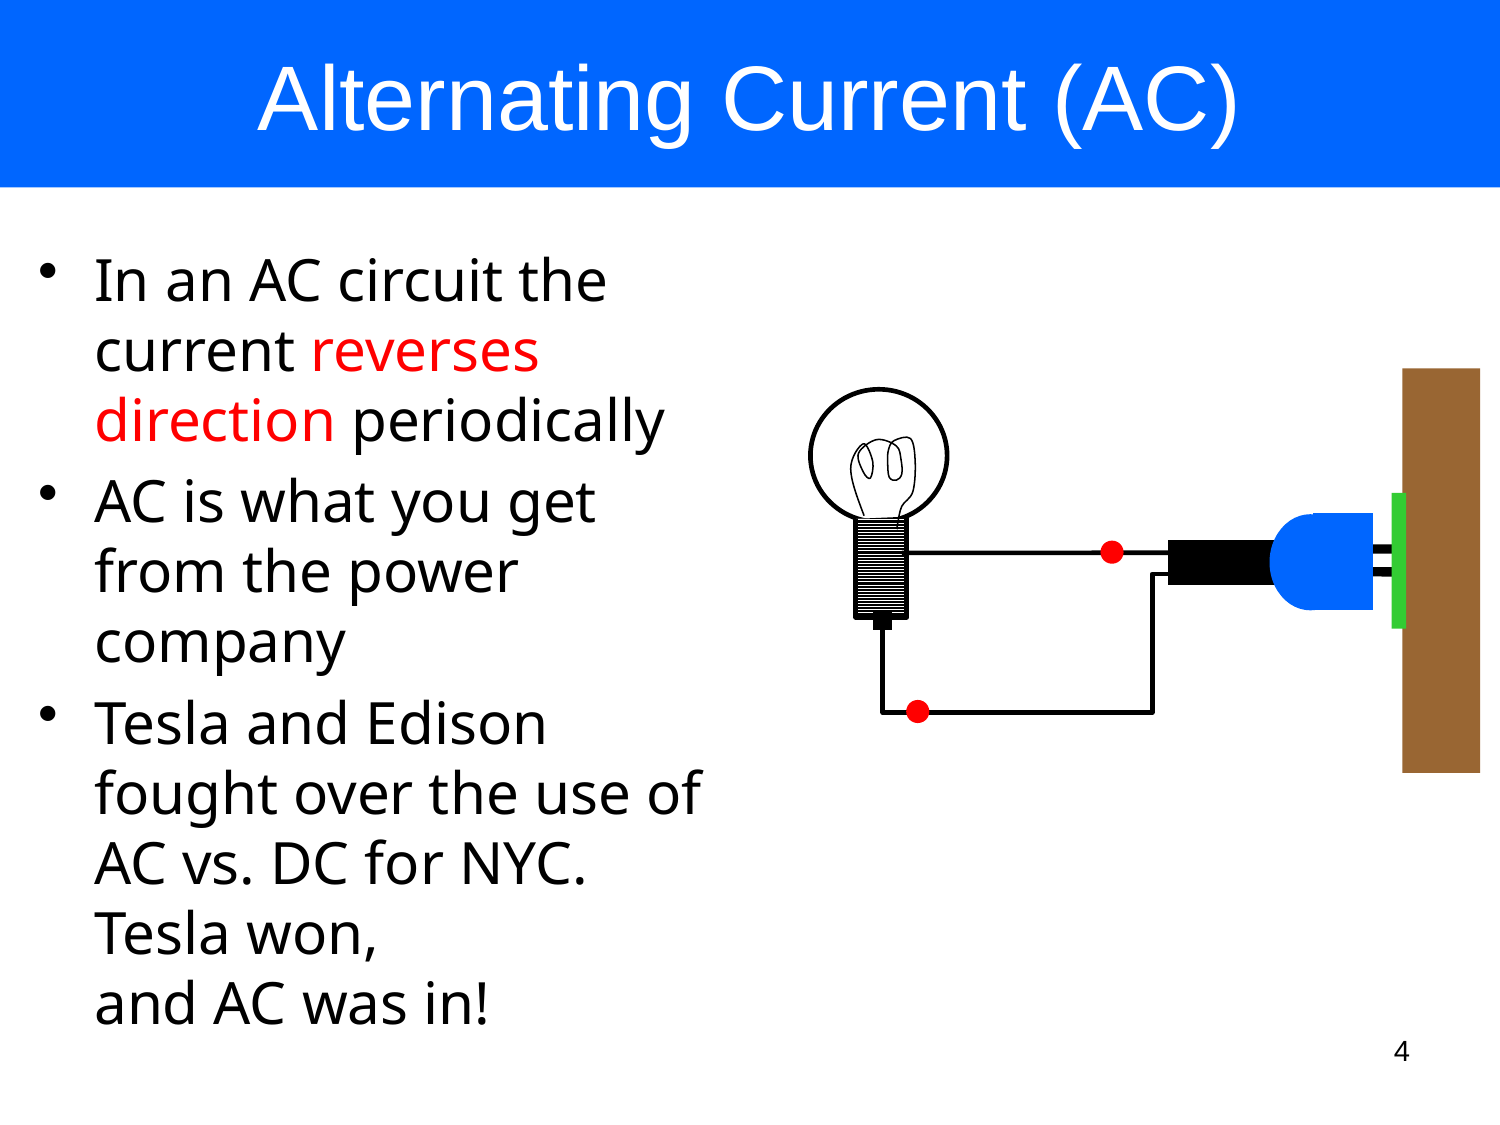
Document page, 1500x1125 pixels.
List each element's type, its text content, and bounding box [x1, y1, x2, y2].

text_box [810, 368, 1481, 774]
title Alternating Current (AC) [0, 0, 1500, 188]
list In an AC circuit the current reverses direction periodically AC is what you get from the power company Tesla and Edison fought over the use of AC vs. DC for NYC. Tesla won, and AC was in! [23, 235, 737, 1068]
slide_number 4 [1074, 1024, 1425, 1103]
